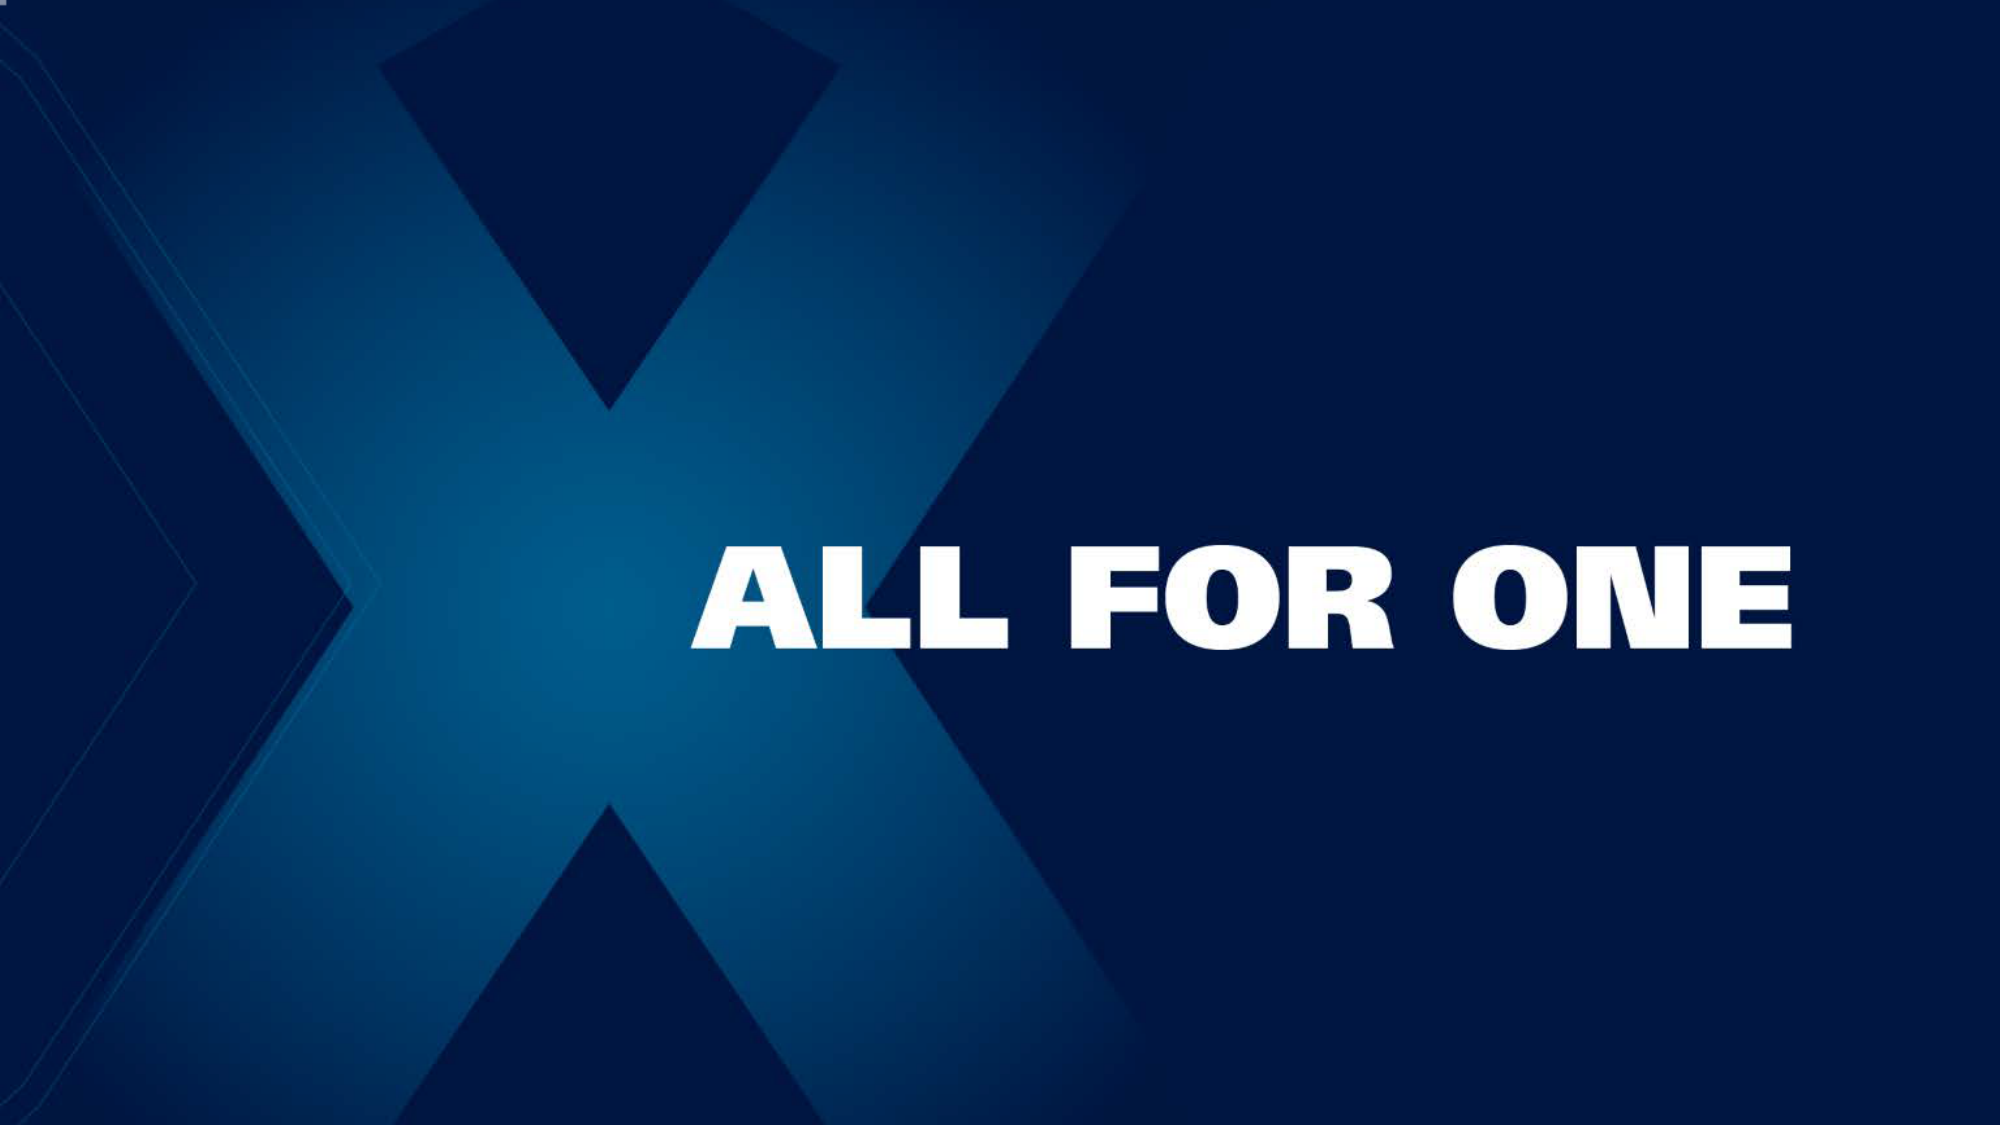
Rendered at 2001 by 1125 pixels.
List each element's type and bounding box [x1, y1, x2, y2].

text_box [0, 0, 2000, 1125]
